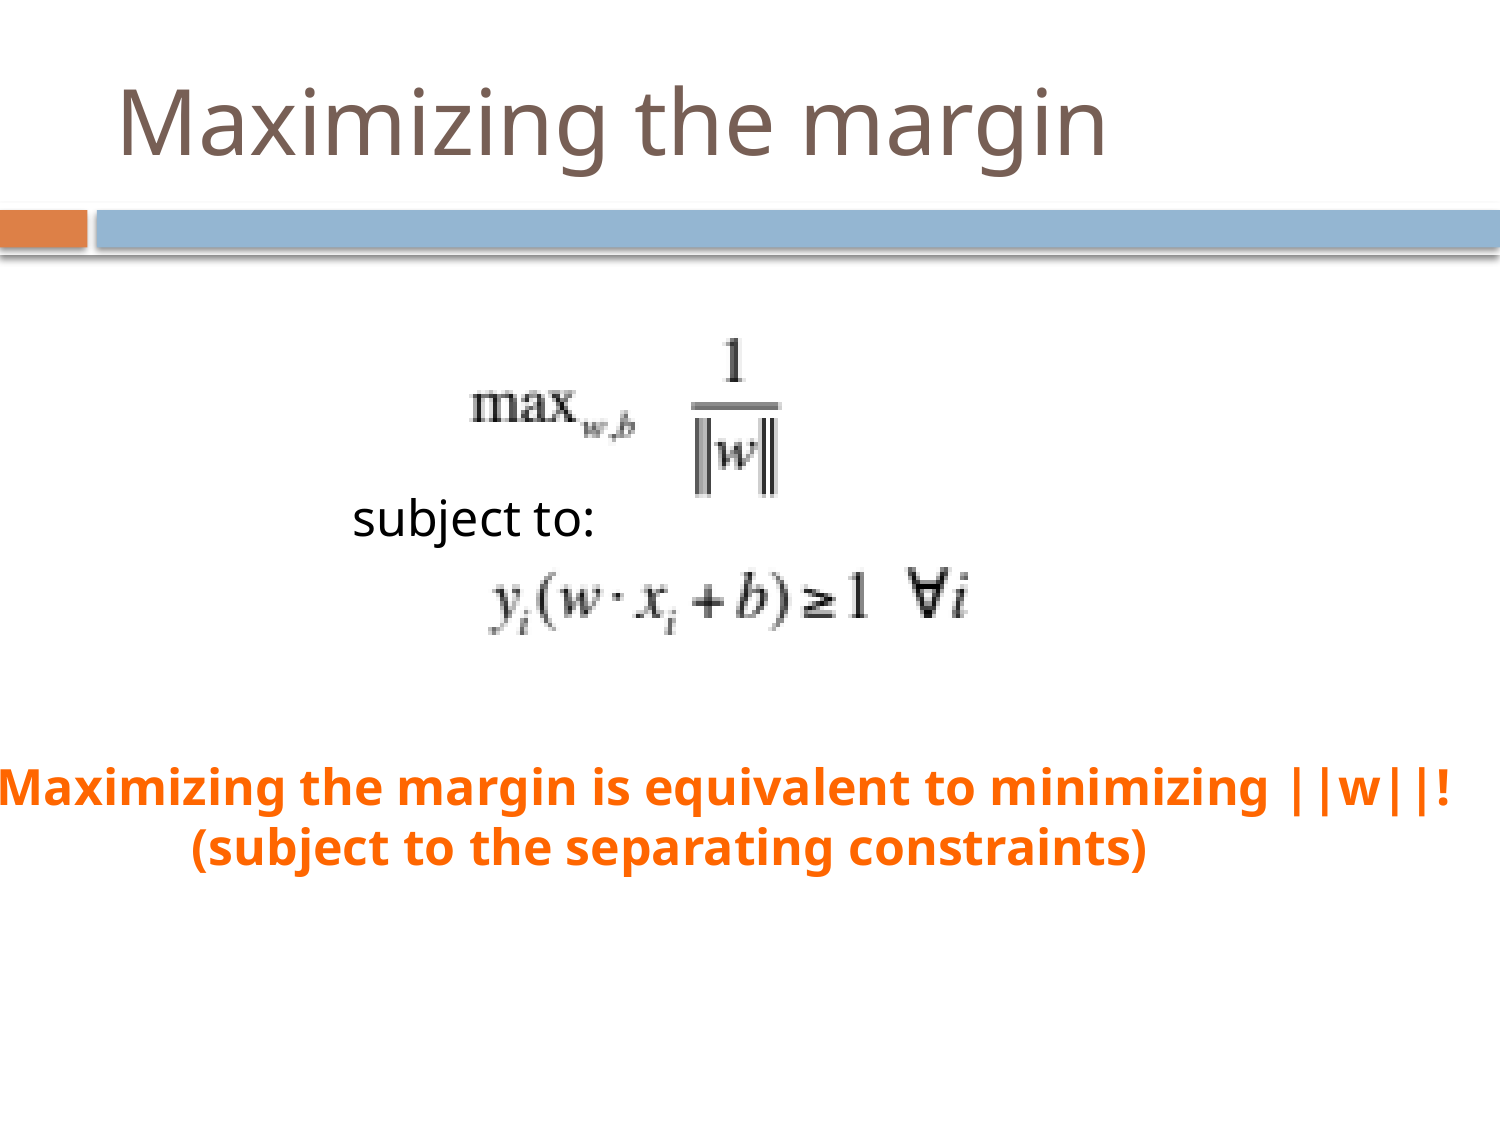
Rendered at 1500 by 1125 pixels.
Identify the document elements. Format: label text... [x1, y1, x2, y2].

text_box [461, 318, 787, 499]
text_box subject to: [337, 479, 611, 555]
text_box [480, 554, 974, 645]
text_box Maximizing the margin is equivalent to minimizing ||w||! (subject to the separating constraints) [0, 748, 1466, 884]
title Maximizing the margin [100, 37, 1438, 200]
